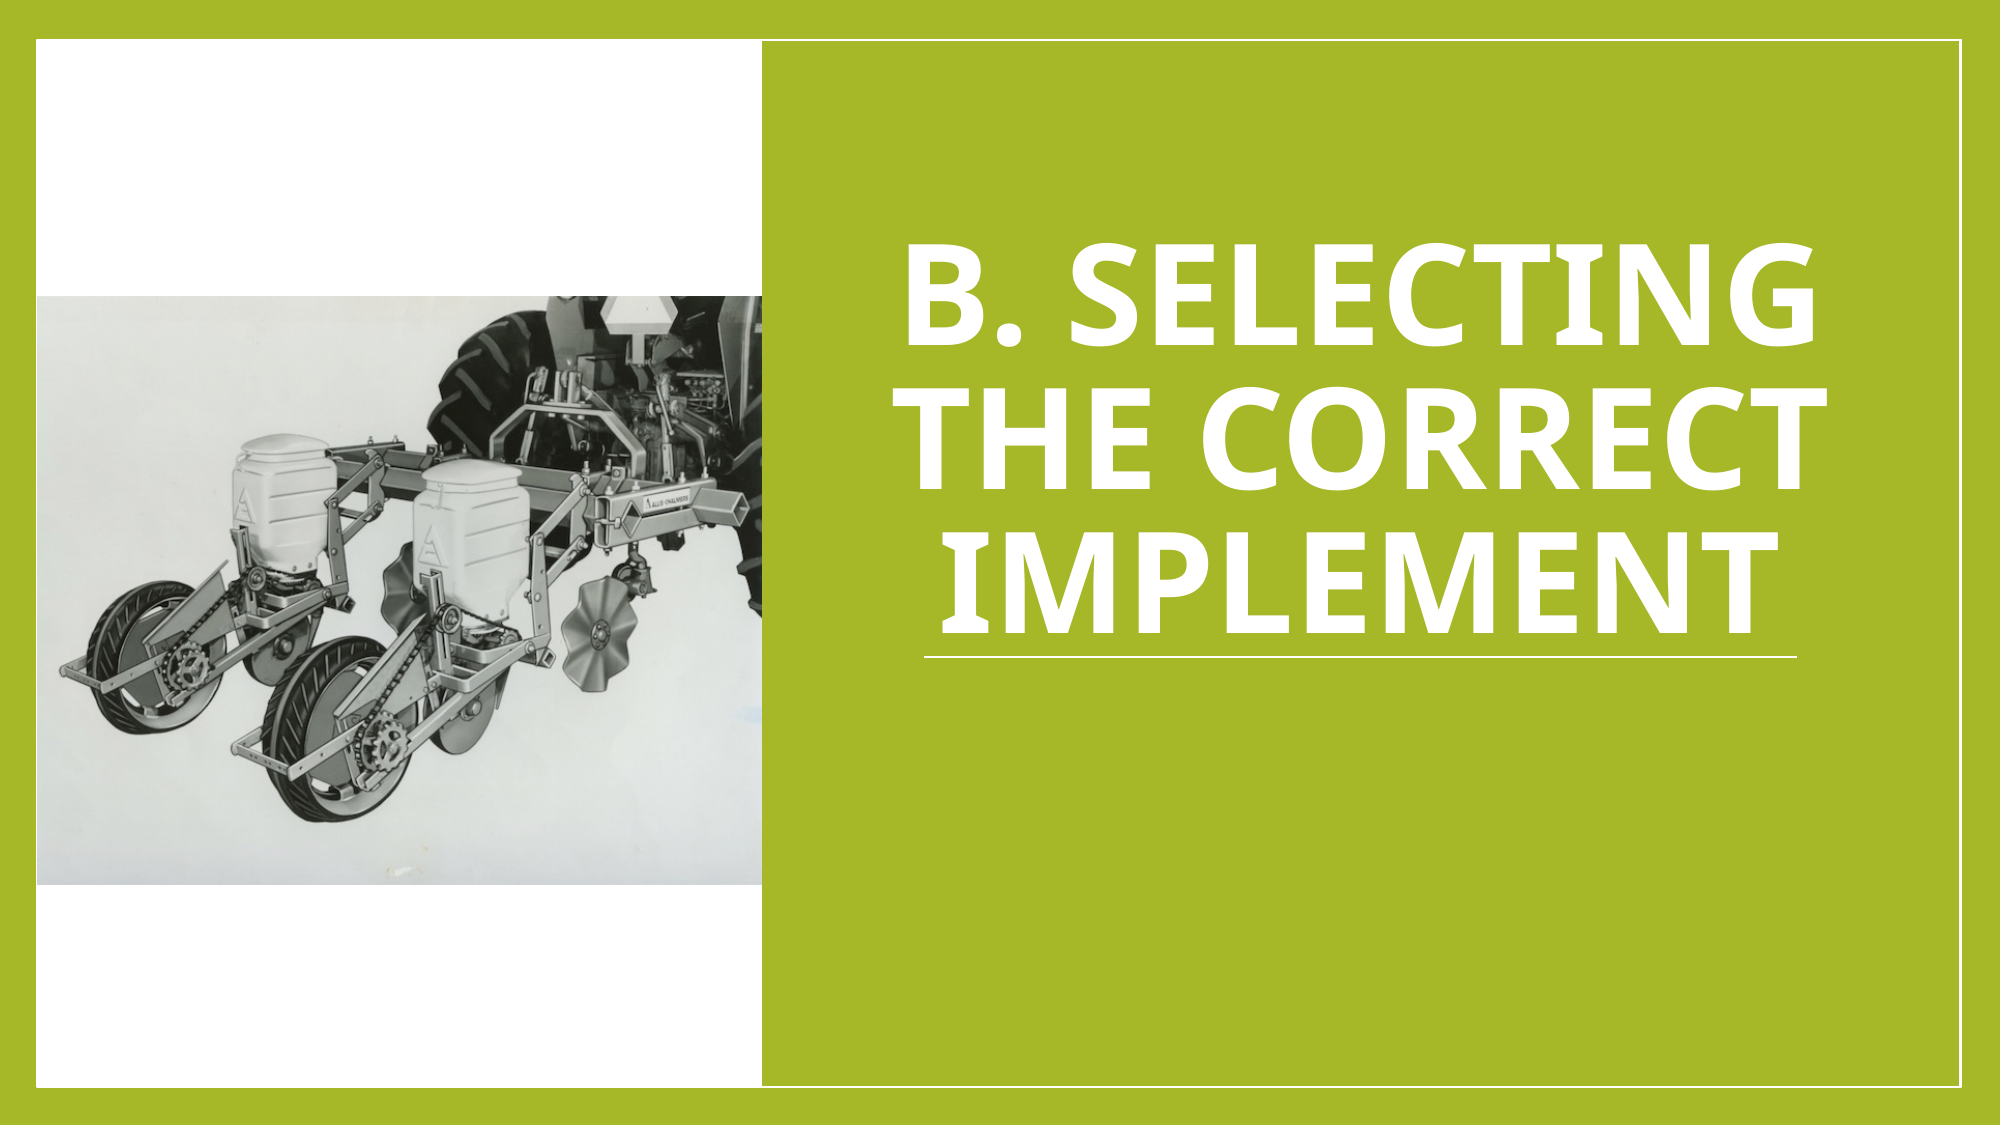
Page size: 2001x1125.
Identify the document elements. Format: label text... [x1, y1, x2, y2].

picture [37, 296, 762, 885]
title B. Selecting the correct implement [866, 146, 1855, 670]
text_box [36, 39, 1962, 1088]
